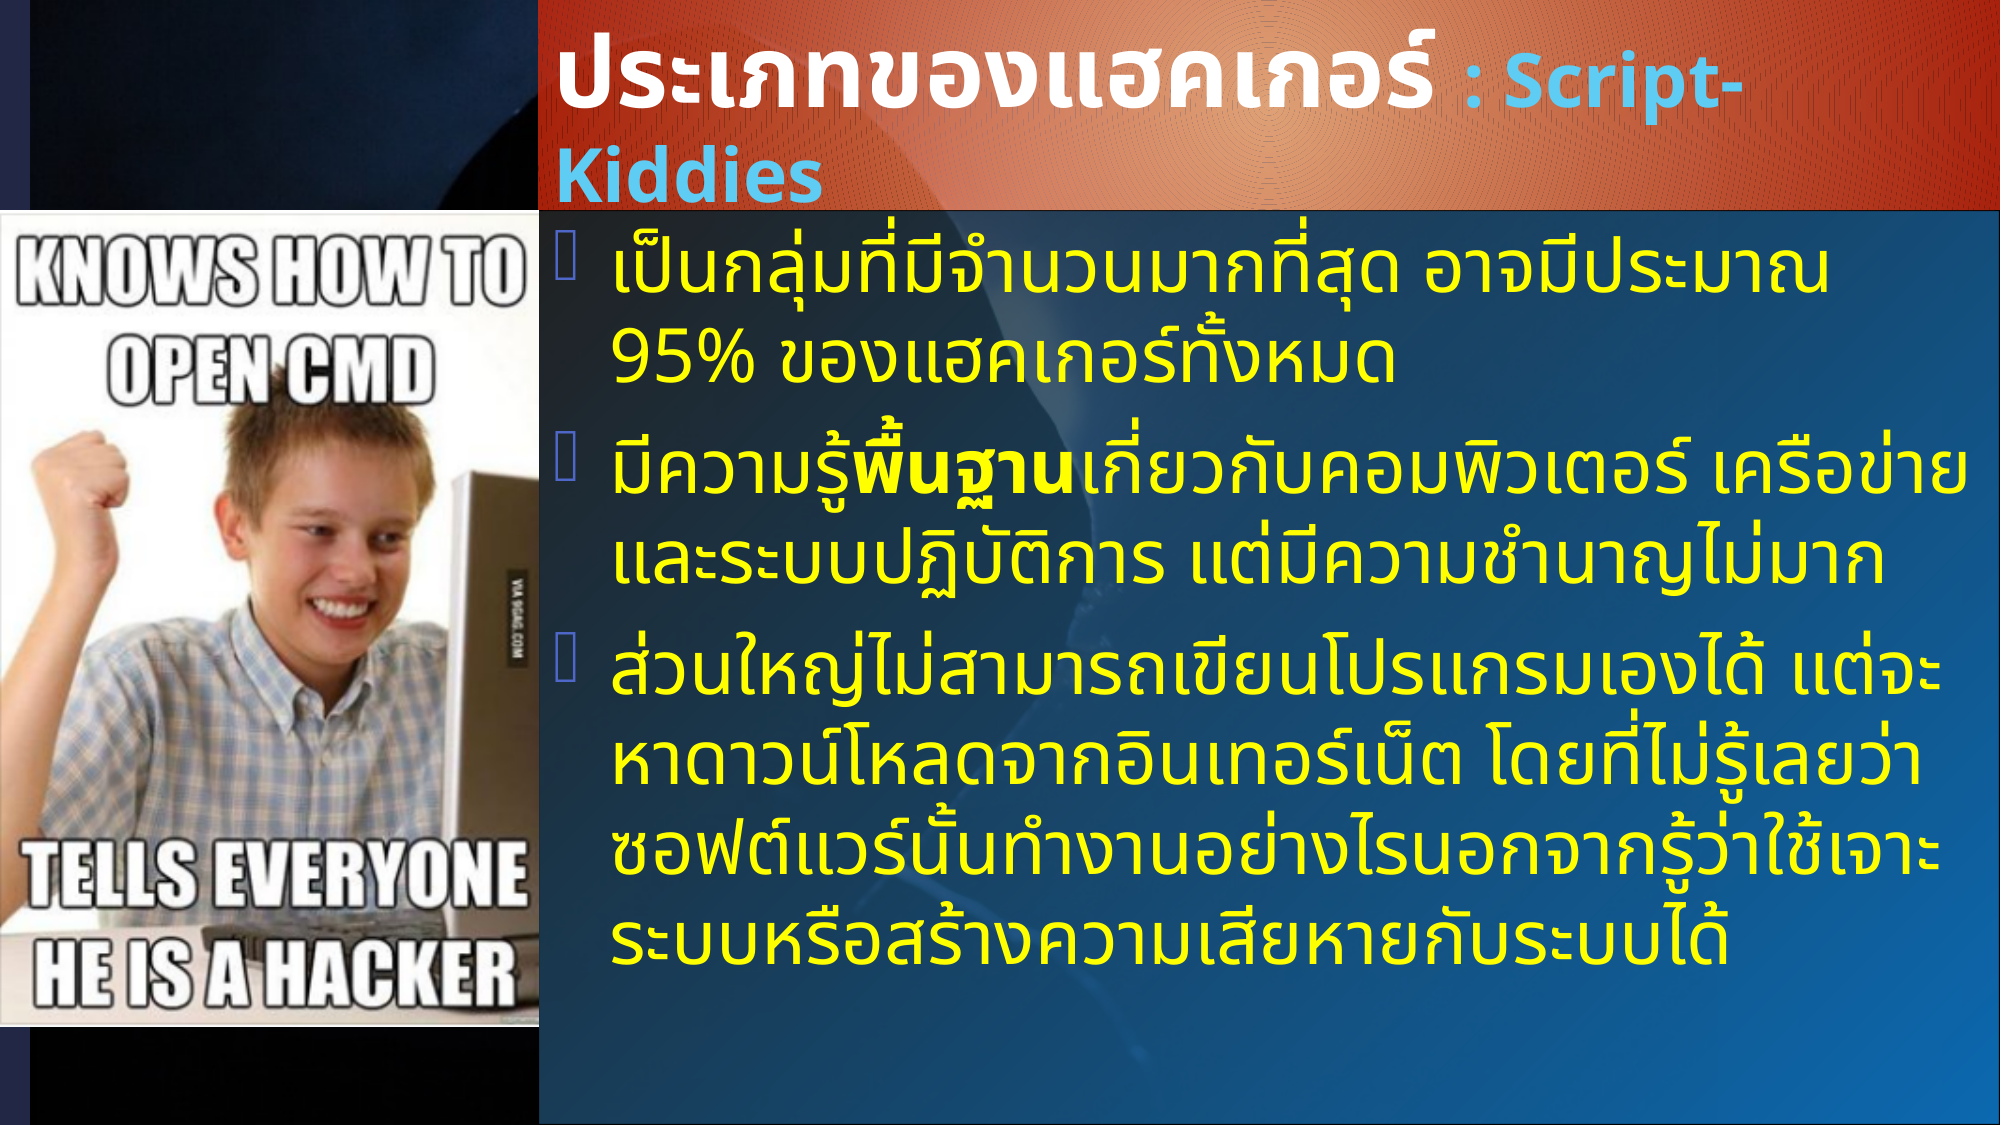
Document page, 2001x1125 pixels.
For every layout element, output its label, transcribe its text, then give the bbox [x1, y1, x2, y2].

picture [0, 0, 539, 1125]
list เป็นกลุ่มที่มีจำนวนมากที่สุด อาจมีประมาณ 95% ของแฮคเกอร์ทั้งหมด มีความรู้พื้นฐานเกี่ยวกับคอมพิวเตอร์ เครือข่าย และระบบปฏิบัติการ แต่มีความชำนาญไม่มาก ส่วนใหญ่ไม่สามารถเขียนโปรแกรมเองได้ แต่จะหาดาวน์โหลดจากอินเทอร์เน็ต โดยที่ไม่รู้เลยว่าซอฟต์แวร์นั้นทำงานอย่างไรนอกจากรู้ว่าใช้เจาะระบบหรือสร้างความเสียหายกับระบบได้ [538, 210, 2000, 1125]
title ประเภทของแฮคเกอร์ : Script-Kiddies [538, 0, 2000, 210]
